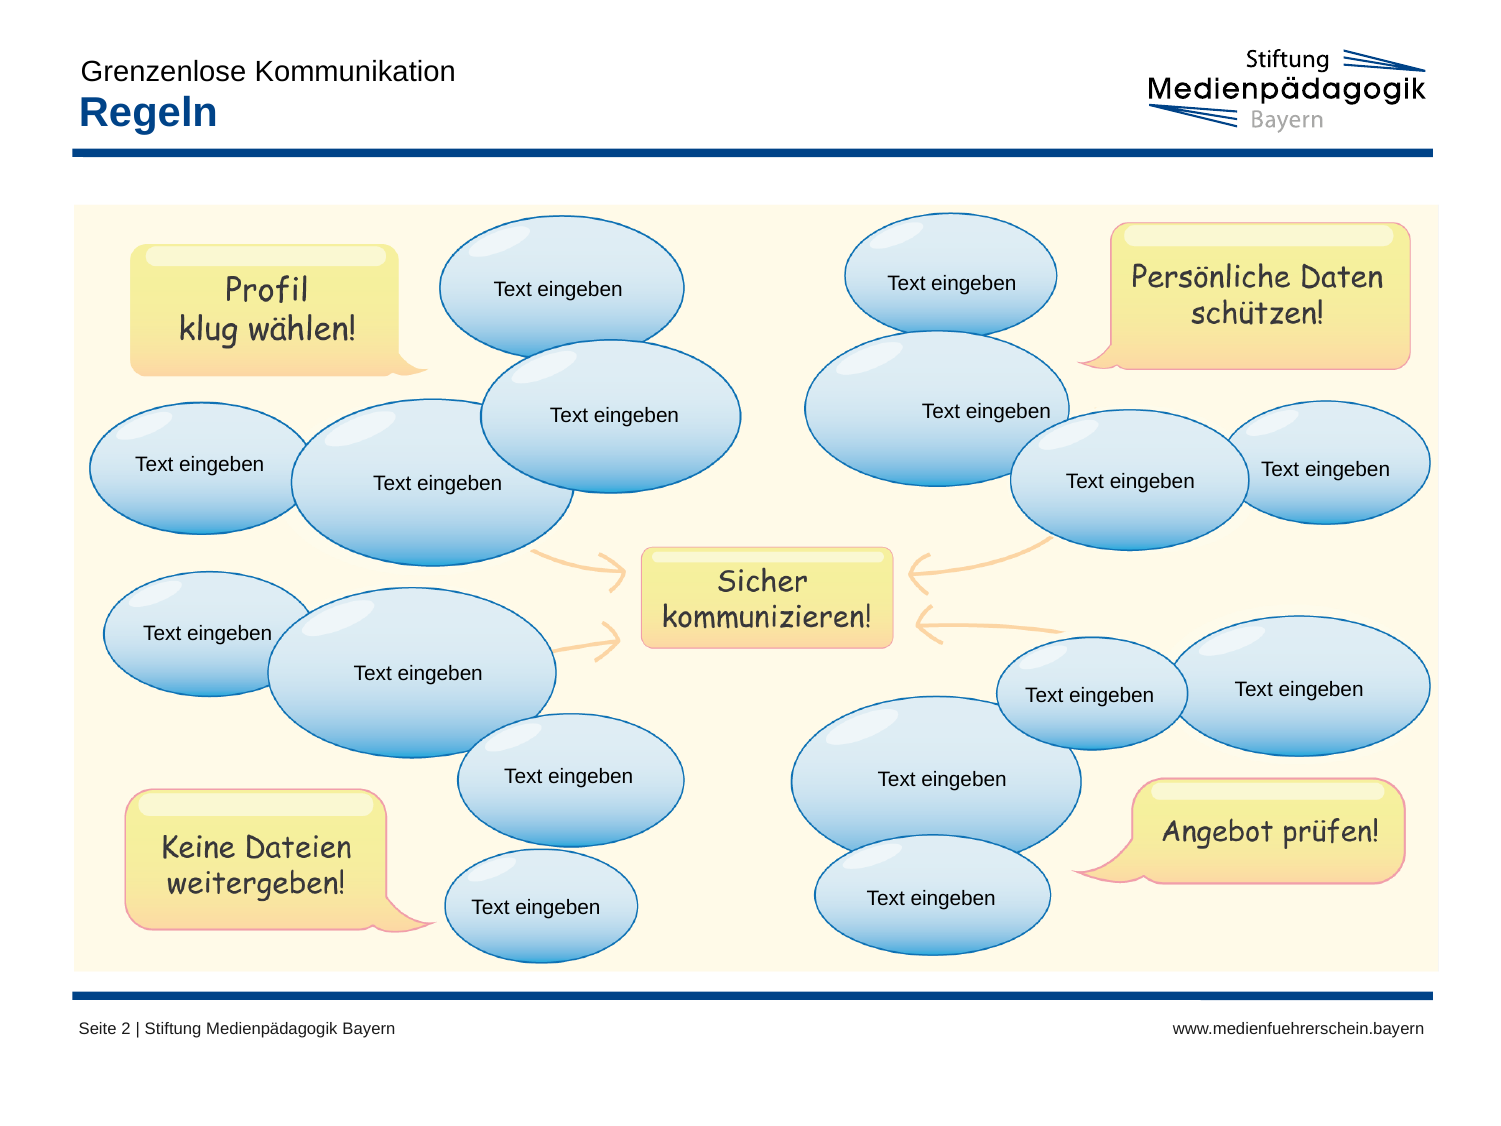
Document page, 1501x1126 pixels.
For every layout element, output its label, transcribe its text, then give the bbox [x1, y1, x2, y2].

list Grenzenlose Kommunikation [63, 15, 581, 97]
text_box Text eingeben [993, 634, 1186, 753]
text_box Text eingeben [100, 568, 315, 696]
text_box Text eingeben [1008, 405, 1253, 554]
text_box Text eingeben [897, 365, 1075, 456]
text_box Text eingeben [295, 402, 581, 563]
text_box Text eingeben [1228, 402, 1423, 533]
text_box Text eingeben [799, 695, 1085, 862]
text_box Text eingeben [839, 215, 1064, 349]
text_box Text eingeben [816, 833, 1046, 961]
title Regeln [63, 53, 1445, 169]
text_box Text eingeben [484, 339, 745, 488]
text_box Text eingeben [461, 706, 676, 844]
text_box Text eingeben [432, 851, 640, 962]
text_box Text eingeben [93, 392, 306, 534]
text_box Text eingeben [1170, 613, 1428, 762]
picture [67, 200, 1446, 976]
text_box Text eingeben [275, 589, 561, 756]
text_box Text eingeben [440, 220, 677, 356]
